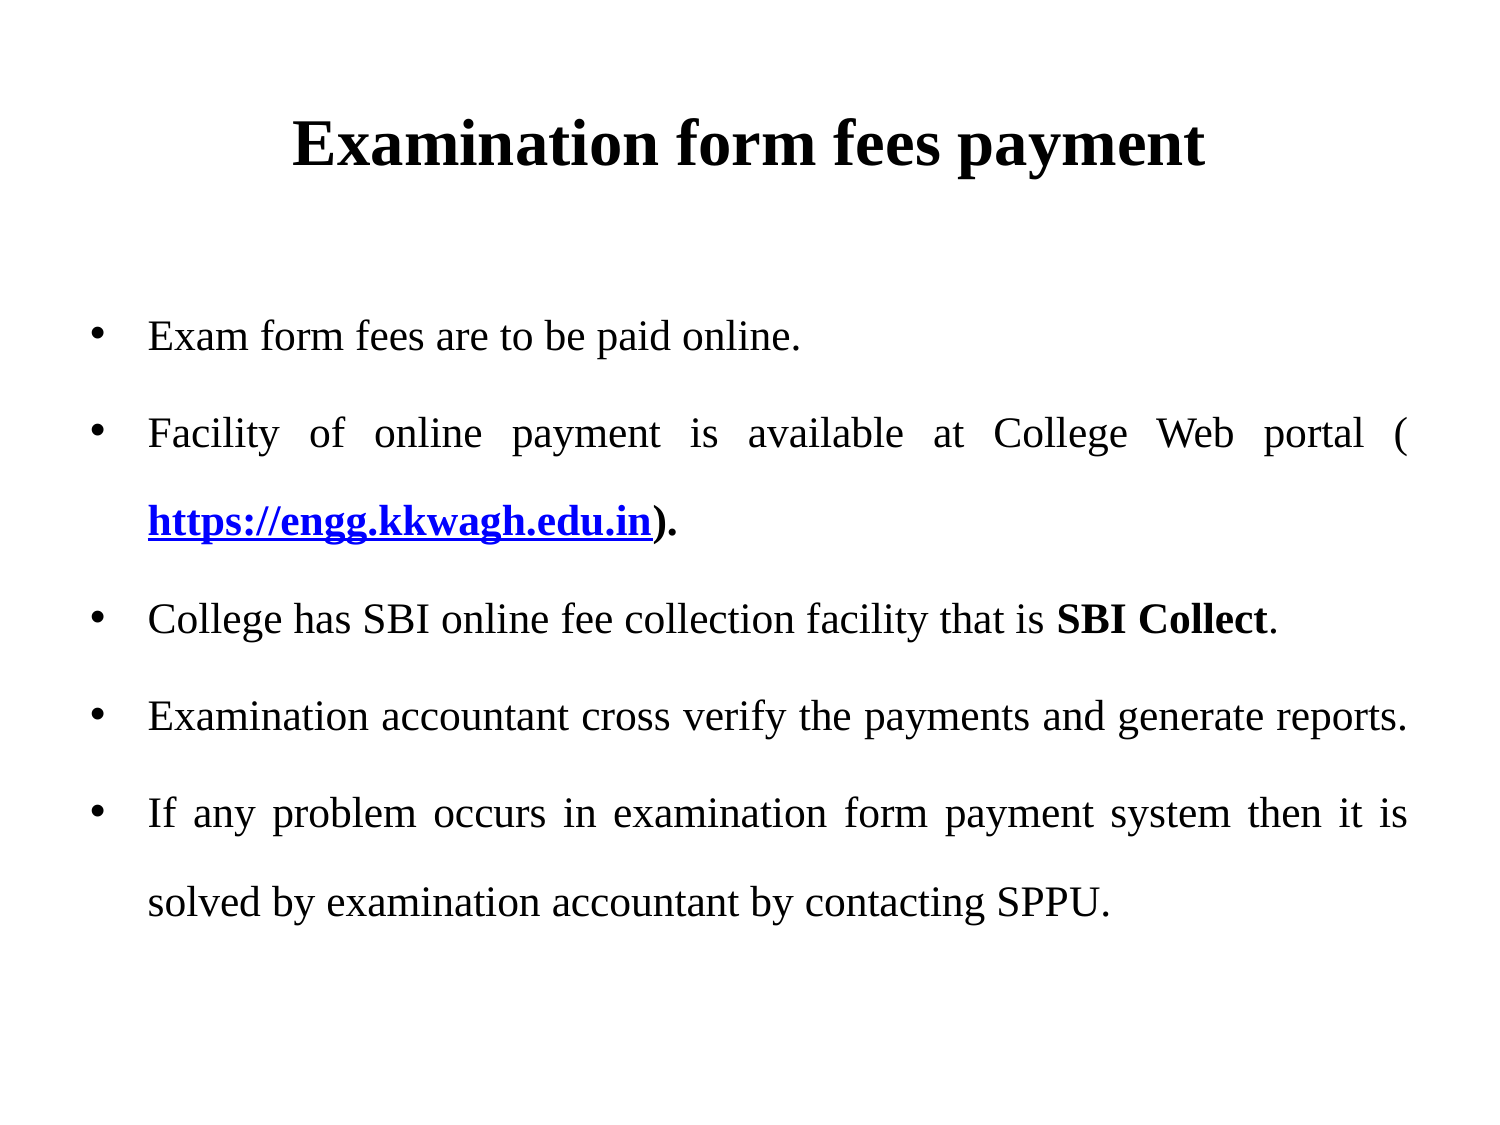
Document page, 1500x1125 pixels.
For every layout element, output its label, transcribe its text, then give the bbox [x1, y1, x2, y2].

title Examination form fees payment [75, 45, 1425, 233]
list Exam form fees are to be paid online. Facility of online payment is available at College Web portal (https://engg.kkwagh.edu.in). College has SBI online fee collection facility that is SBI Collect. Examination accountant cross verify the payments and generate reports. If any problem occurs in examination form payment system then it is solved by examination accountant by contacting SPPU. [75, 262, 1425, 1005]
